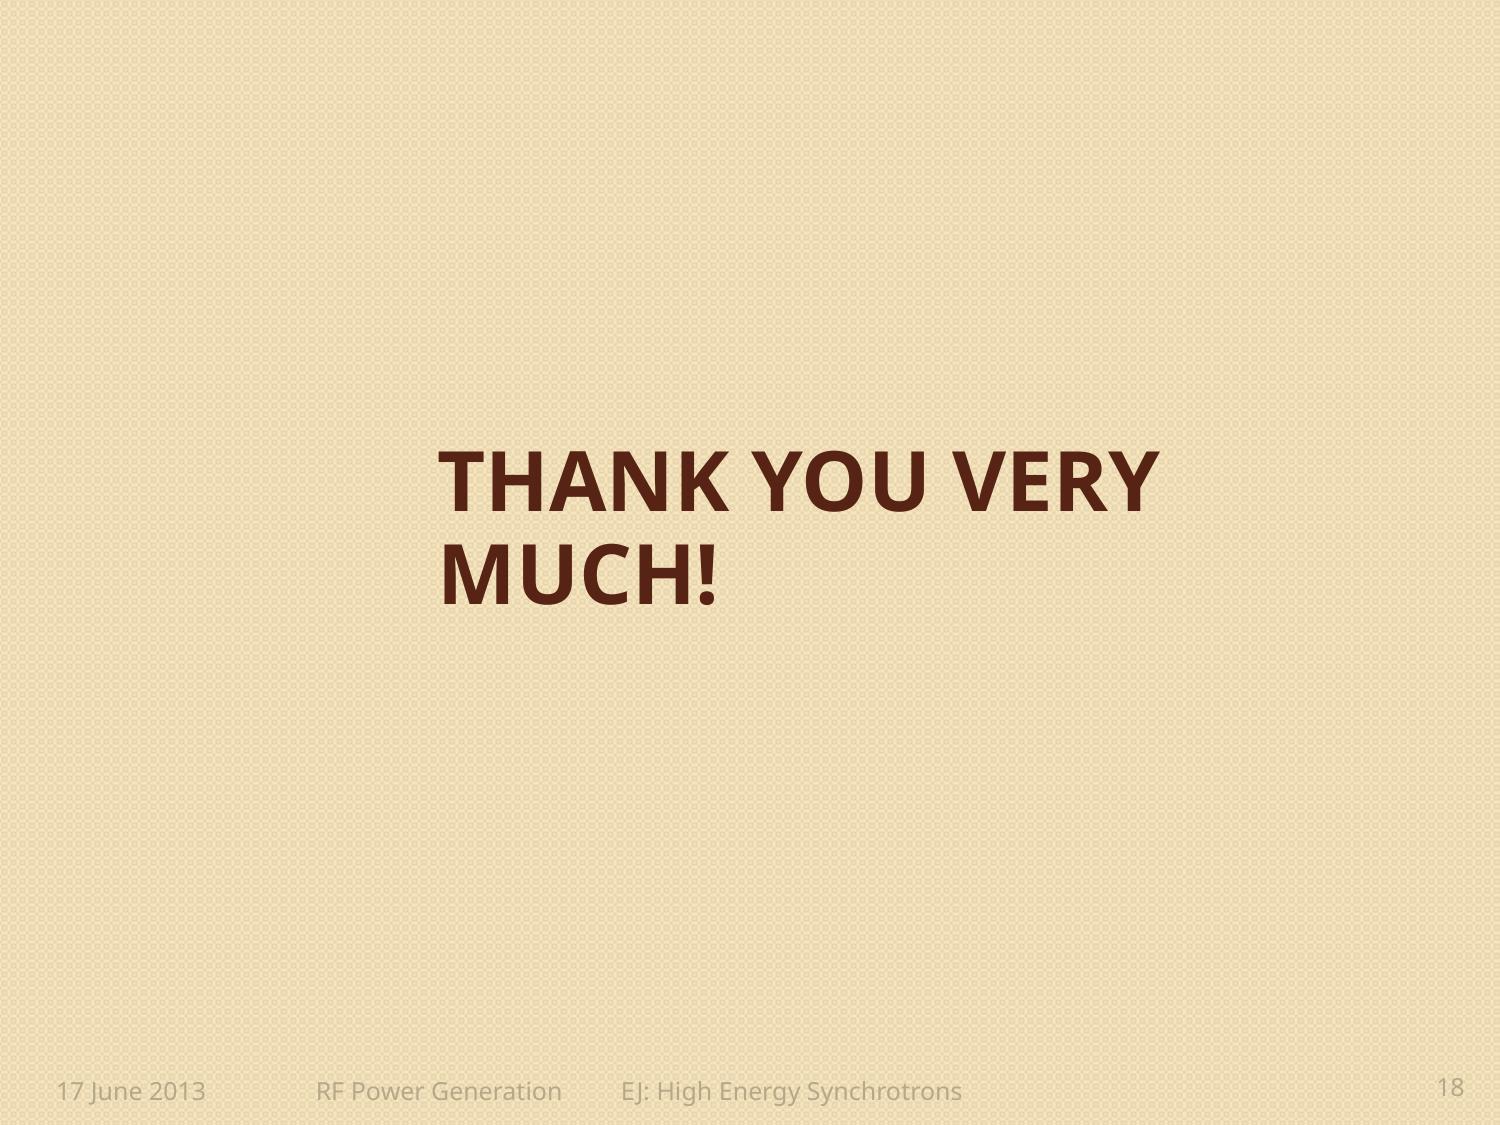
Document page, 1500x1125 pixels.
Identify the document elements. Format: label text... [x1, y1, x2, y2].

title Thank you very much! [422, 426, 1473, 802]
slide_number 18 [1413, 1058, 1488, 1113]
footer RF Power Generation EJ: High Energy Synchrotrons [301, 1058, 1400, 1113]
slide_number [41, 1058, 290, 1114]
